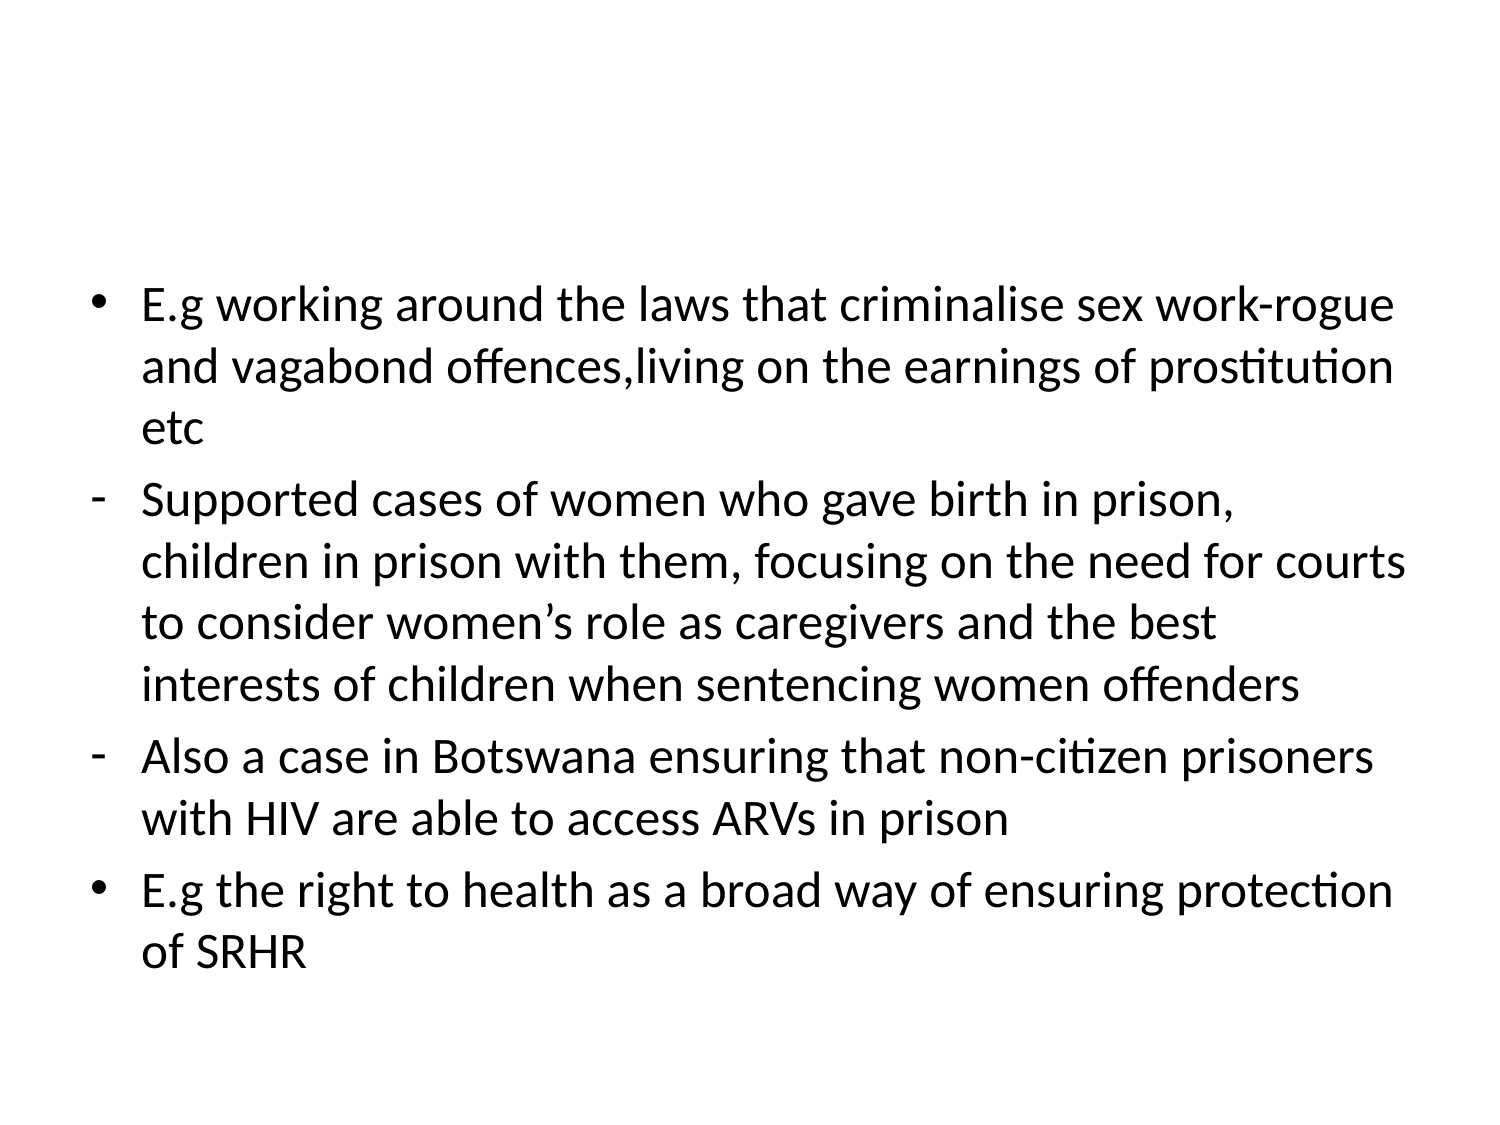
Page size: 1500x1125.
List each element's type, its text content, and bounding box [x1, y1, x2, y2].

list E.g working around the laws that criminalise sex work-rogue and vagabond offences,living on the earnings of prostitution etc Supported cases of women who gave birth in prison, children in prison with them, focusing on the need for courts to consider women’s role as caregivers and the best interests of children when sentencing women offenders Also a case in Botswana ensuring that non-citizen prisoners with HIV are able to access ARVs in prison E.g the right to health as a broad way of ensuring protection of SRHR [75, 262, 1425, 1005]
